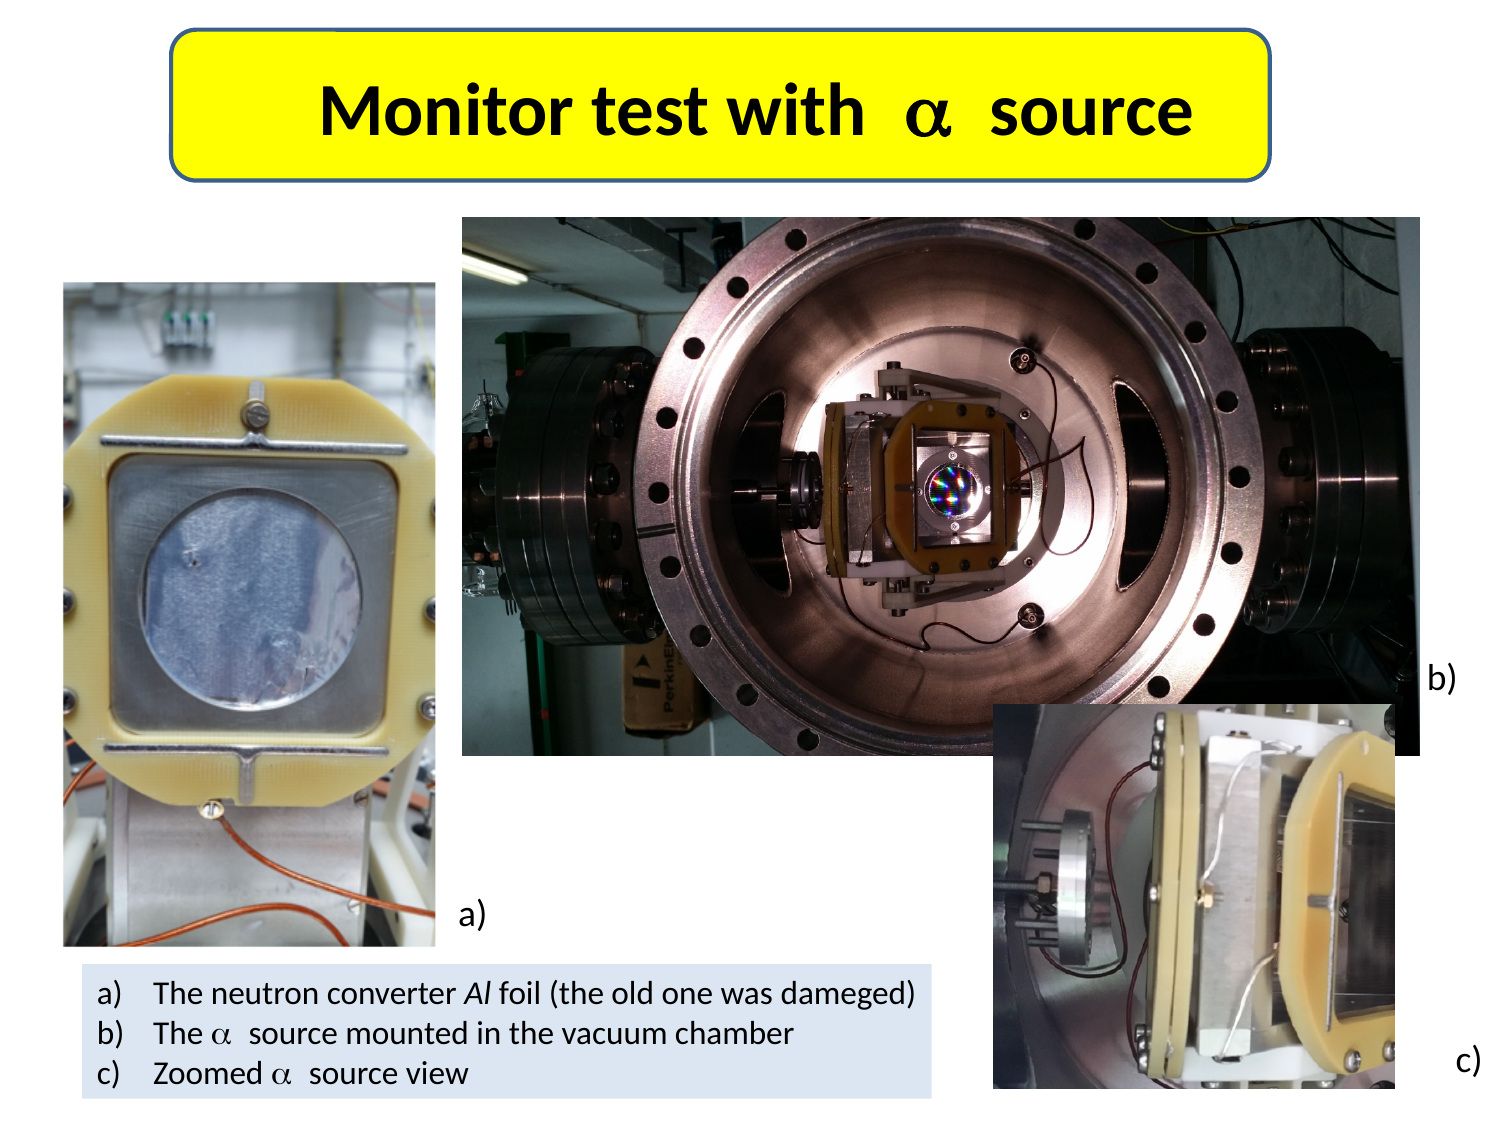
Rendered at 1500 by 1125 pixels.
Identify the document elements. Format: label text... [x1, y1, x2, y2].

text_box c) [1440, 1027, 1498, 1088]
title Monitor test with a source [72, 11, 1423, 199]
picture [52, 278, 444, 954]
text_box a) [448, 881, 503, 942]
text_box b) [1424, 645, 1473, 705]
picture [462, 216, 1420, 1089]
text_box The neutron converter Al foil (the old one was dameged) The a source mounted in the vacuum chamber Zoomed a source view [82, 964, 932, 1099]
